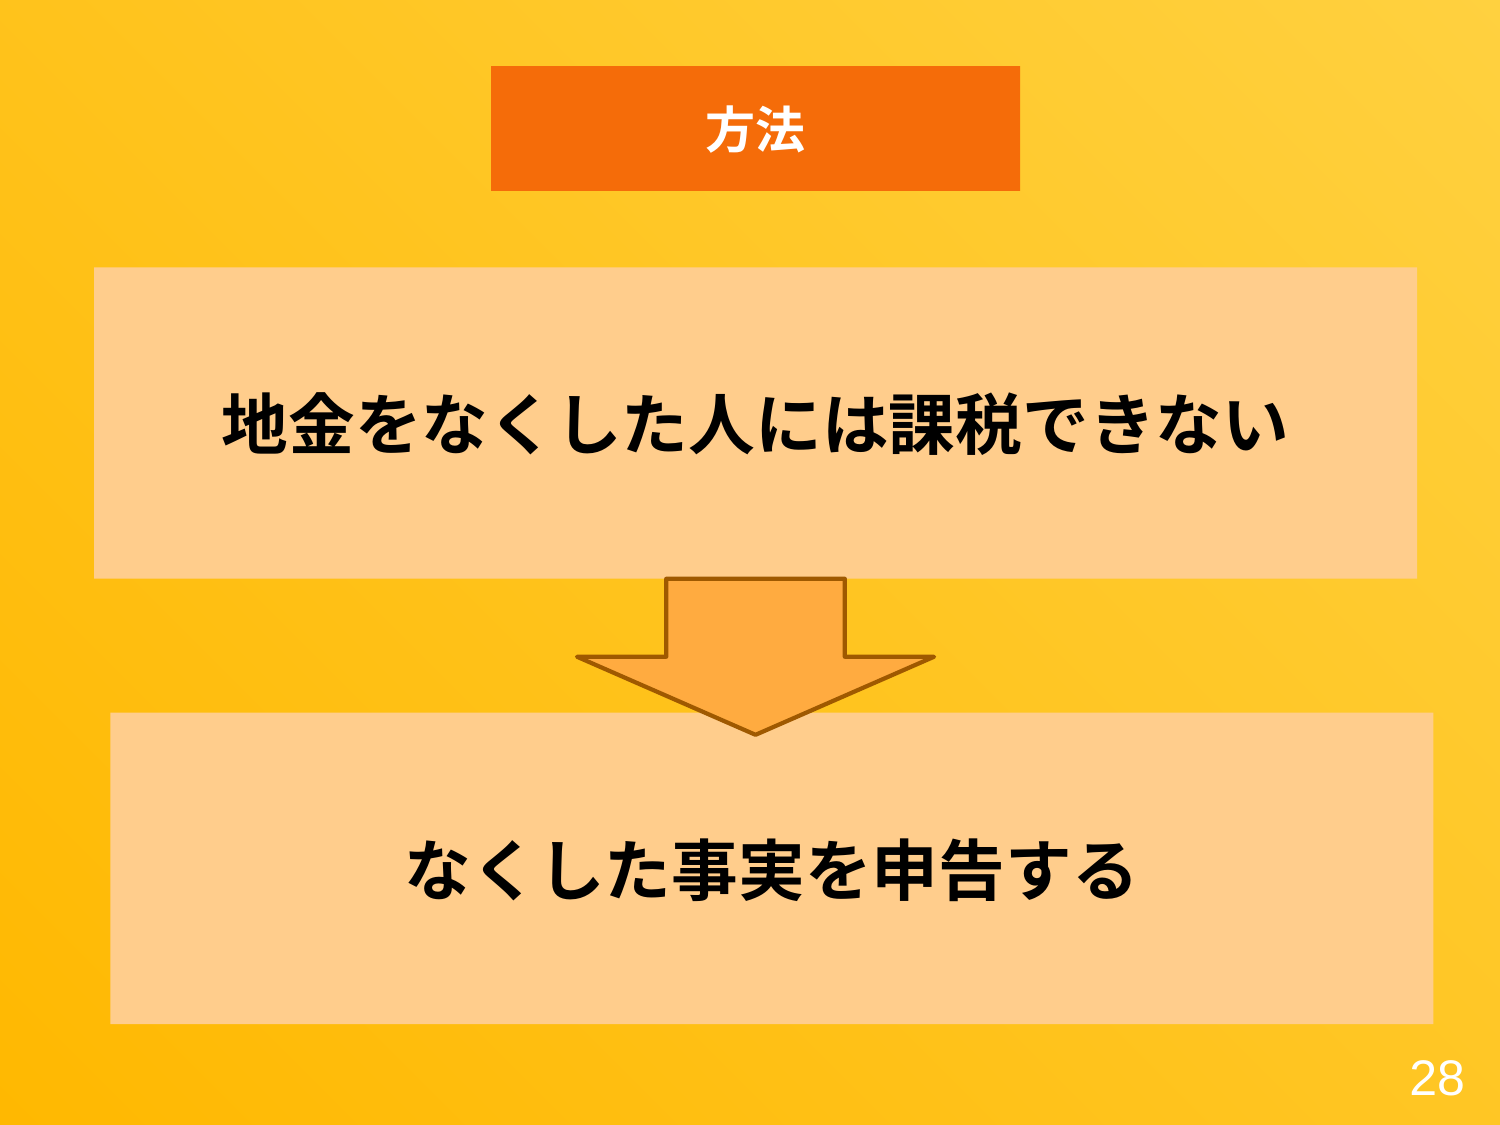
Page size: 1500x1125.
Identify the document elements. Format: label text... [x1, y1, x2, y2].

text_box [574, 576, 937, 737]
text_box 方法 [505, 76, 1007, 181]
text_box なくした事実を申告する [110, 712, 1434, 1025]
text_box [491, 66, 1021, 191]
text_box 地金をなくした人には課税できない [94, 267, 1418, 579]
text_box [0, 0, 1500, 1125]
slide_number 28 [1389, 1032, 1480, 1119]
